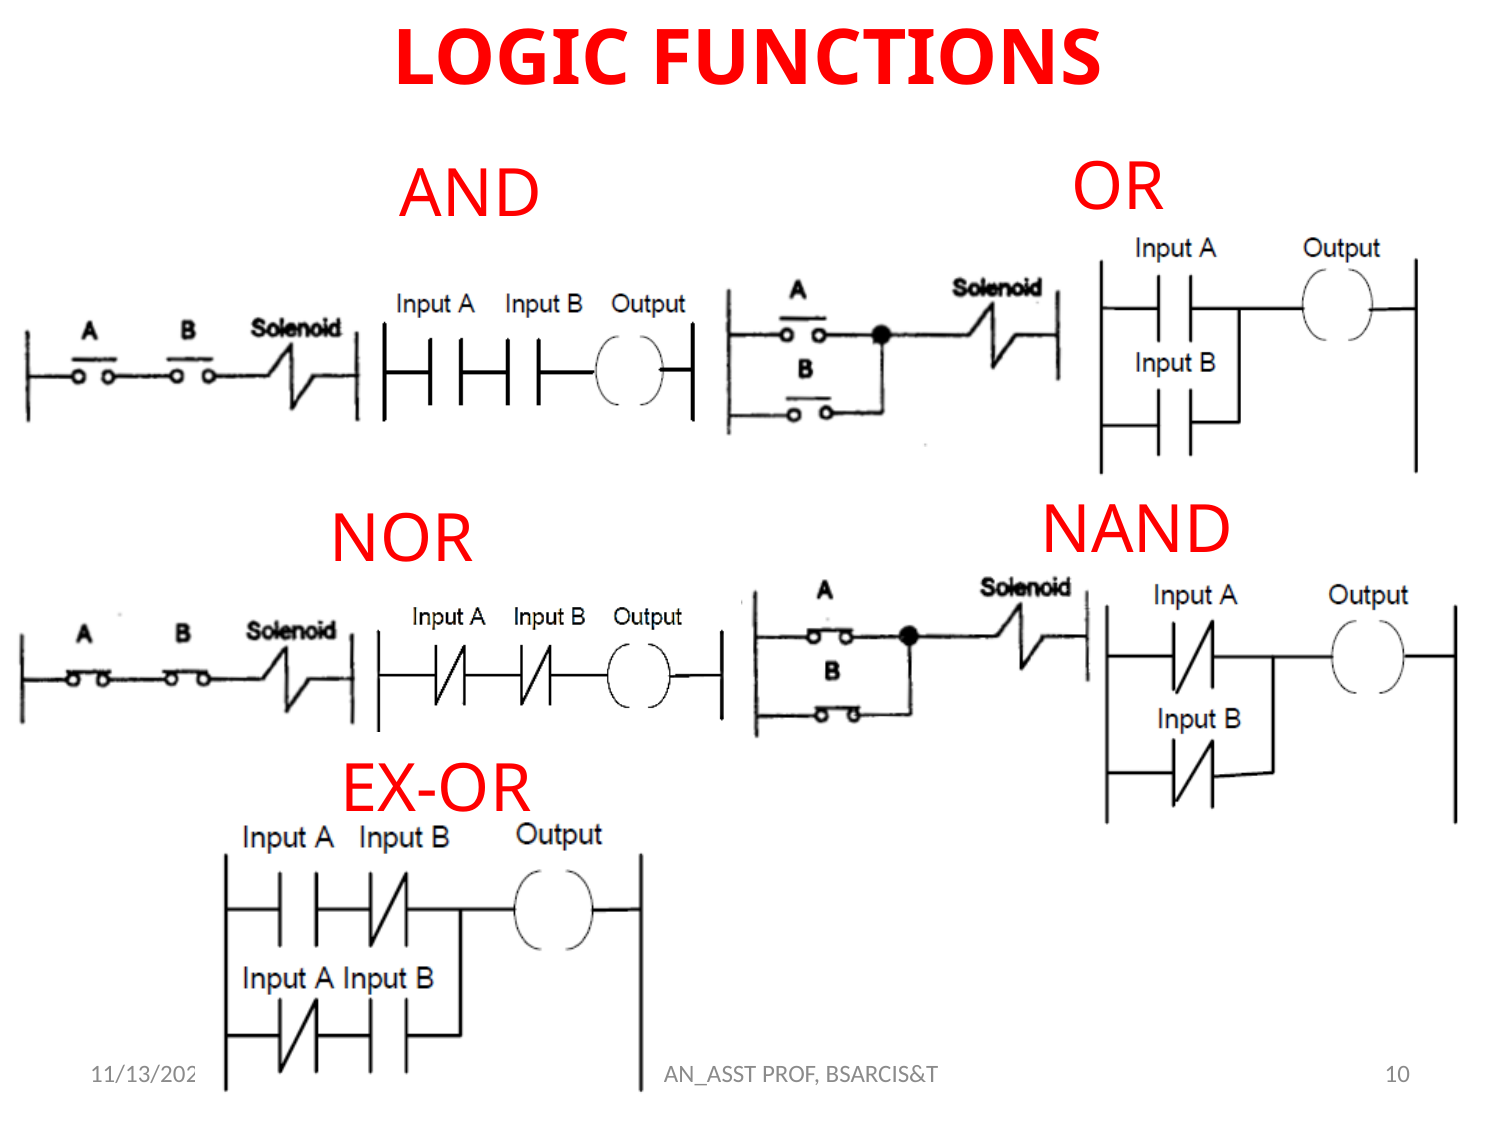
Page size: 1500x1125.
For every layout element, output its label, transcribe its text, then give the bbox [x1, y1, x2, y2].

picture [7, 313, 371, 428]
text_box NAND [1025, 478, 1389, 566]
text_box NOR [315, 487, 678, 583]
text_box EX-OR [325, 741, 688, 833]
footer S RAJARAJAN_ASST PROF, BSARCIS&T [669, 1042, 988, 1103]
picture [1095, 225, 1426, 481]
slide_number 10 [1074, 1042, 1425, 1103]
picture [716, 266, 1072, 447]
picture [372, 287, 703, 427]
picture [194, 807, 664, 1104]
picture [7, 609, 366, 738]
title LOGIC FUNCTIONS [72, 0, 1423, 108]
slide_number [75, 1042, 189, 1103]
picture [369, 605, 735, 732]
text_box AND [385, 142, 748, 238]
text_box OR [1056, 135, 1419, 231]
picture [741, 561, 1480, 836]
